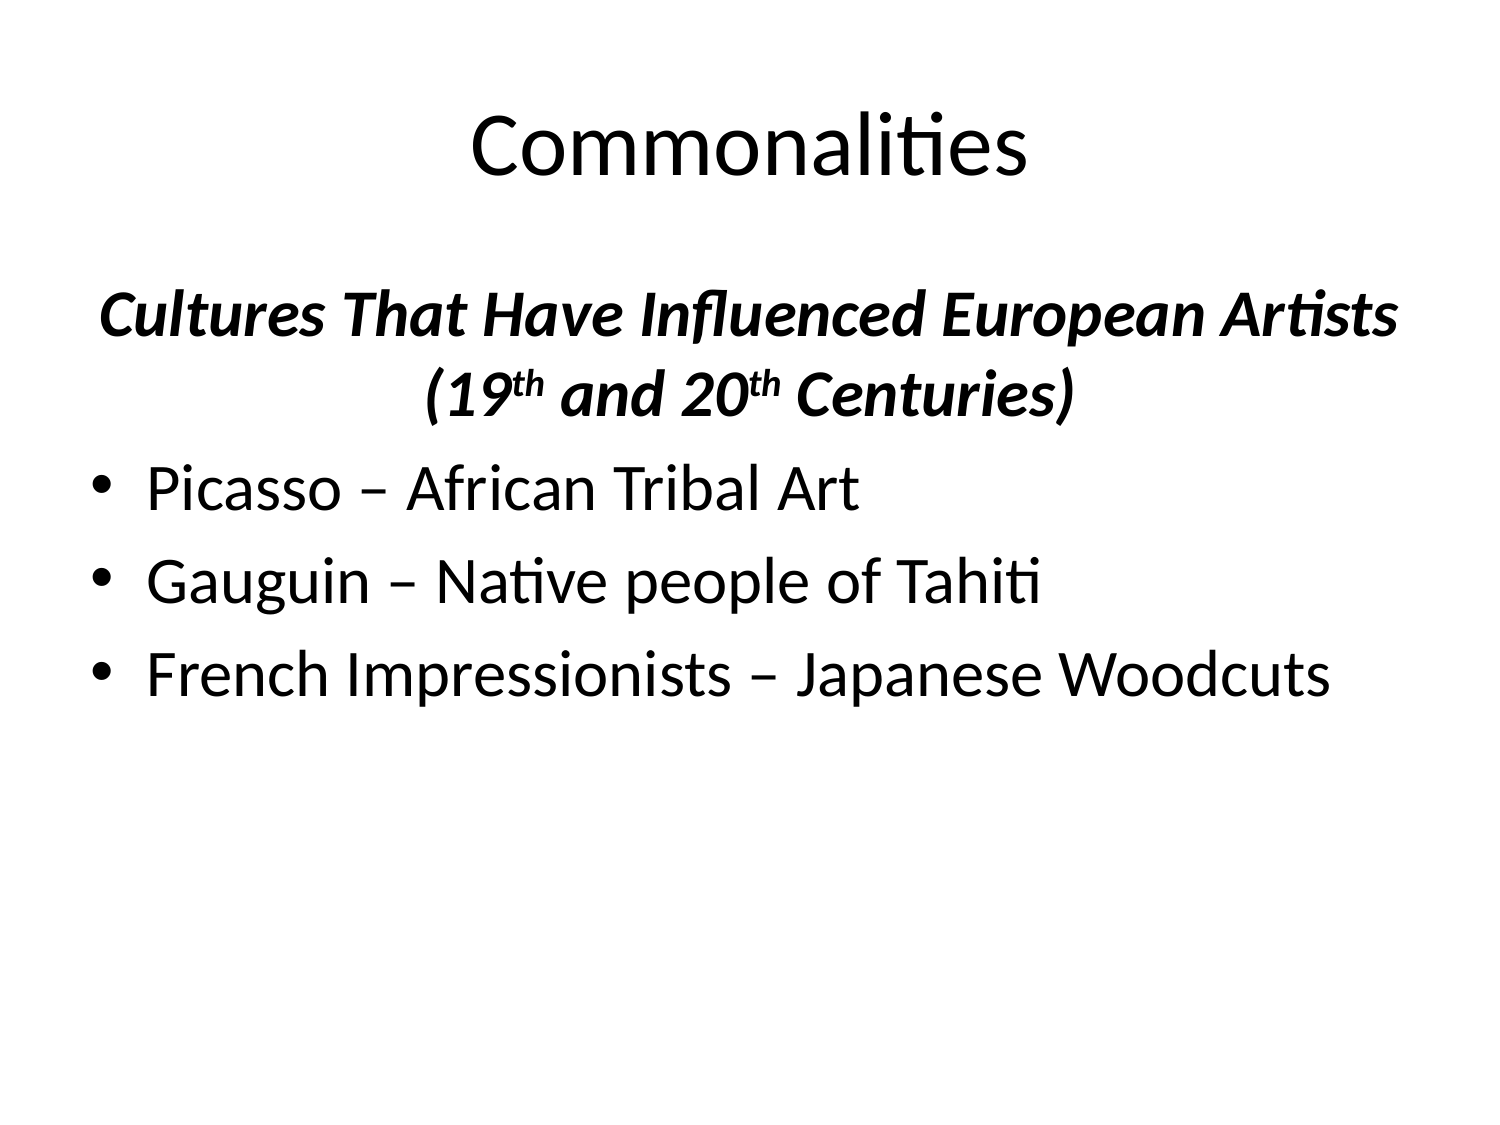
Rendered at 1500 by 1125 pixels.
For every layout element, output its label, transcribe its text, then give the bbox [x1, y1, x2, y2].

title Commonalities [75, 45, 1425, 233]
list Cultures That Have Influenced European Artists (19th and 20th Centuries) Picasso – African Tribal Art Gauguin – Native people of Tahiti French Impressionists – Japanese Woodcuts [75, 262, 1425, 1005]
